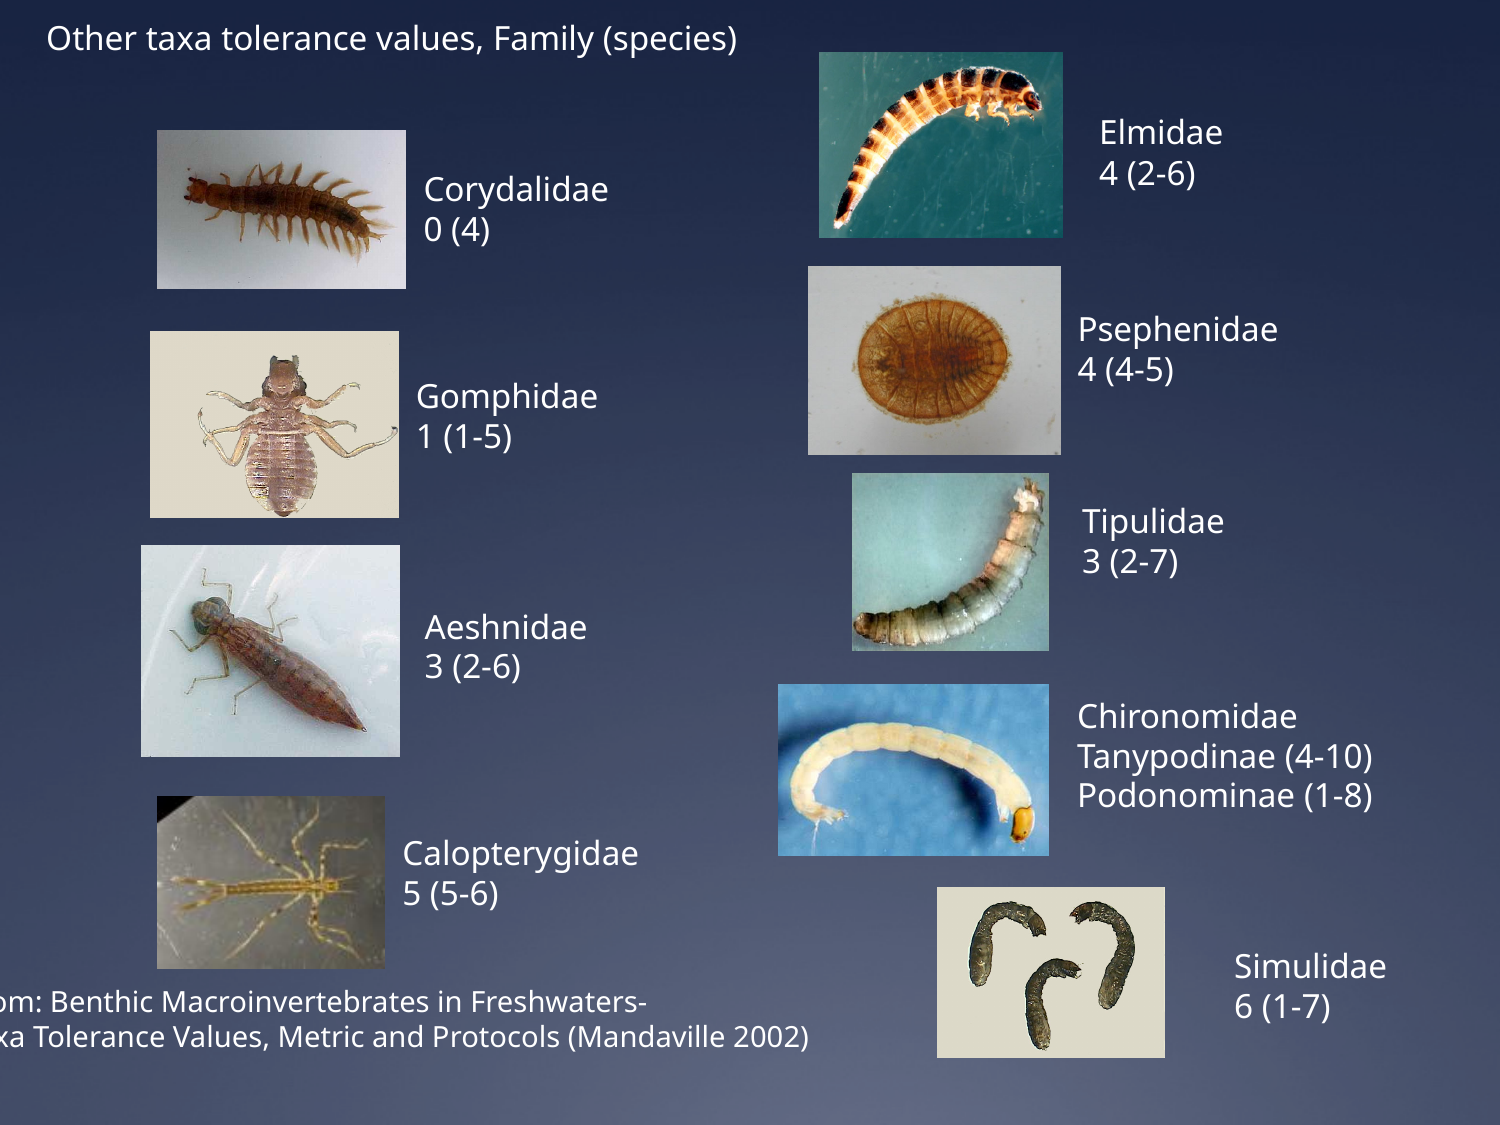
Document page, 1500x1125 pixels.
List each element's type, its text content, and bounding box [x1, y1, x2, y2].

text_box From: Benthic Macroinvertebrates in Freshwaters- Taxa Tolerance Values, Metric and Protocols (Mandaville 2002) [0, 975, 825, 1061]
picture [156, 795, 386, 970]
text_box Gomphidae 1 (1-5) [414, 368, 614, 463]
text_box Tipulidae 3 (2-7) [1067, 493, 1240, 588]
text_box Corydalidae 0 (4) [420, 161, 625, 256]
picture [149, 330, 400, 519]
text_box Simulidae 6 (1-7) [1219, 937, 1411, 1032]
text_box Calopterygidae 5 (5-6) [399, 824, 655, 920]
picture [936, 886, 1166, 1059]
picture [777, 683, 1050, 857]
text_box Aeshnidae 3 (2-6) [416, 598, 603, 693]
picture [851, 472, 1050, 653]
text_box Psephenidae 4 (4-5) [1076, 300, 1294, 396]
text_box Elmidae 4 (2-6) [1084, 104, 1239, 199]
text_box Other taxa tolerance values, Family (species) [31, 10, 754, 65]
picture [140, 544, 401, 758]
picture [806, 265, 1062, 456]
picture [156, 129, 407, 290]
text_box Chironomidae Tanypodinae (4-10) Podonominae (1-8) [1062, 687, 1399, 862]
picture [818, 51, 1064, 240]
